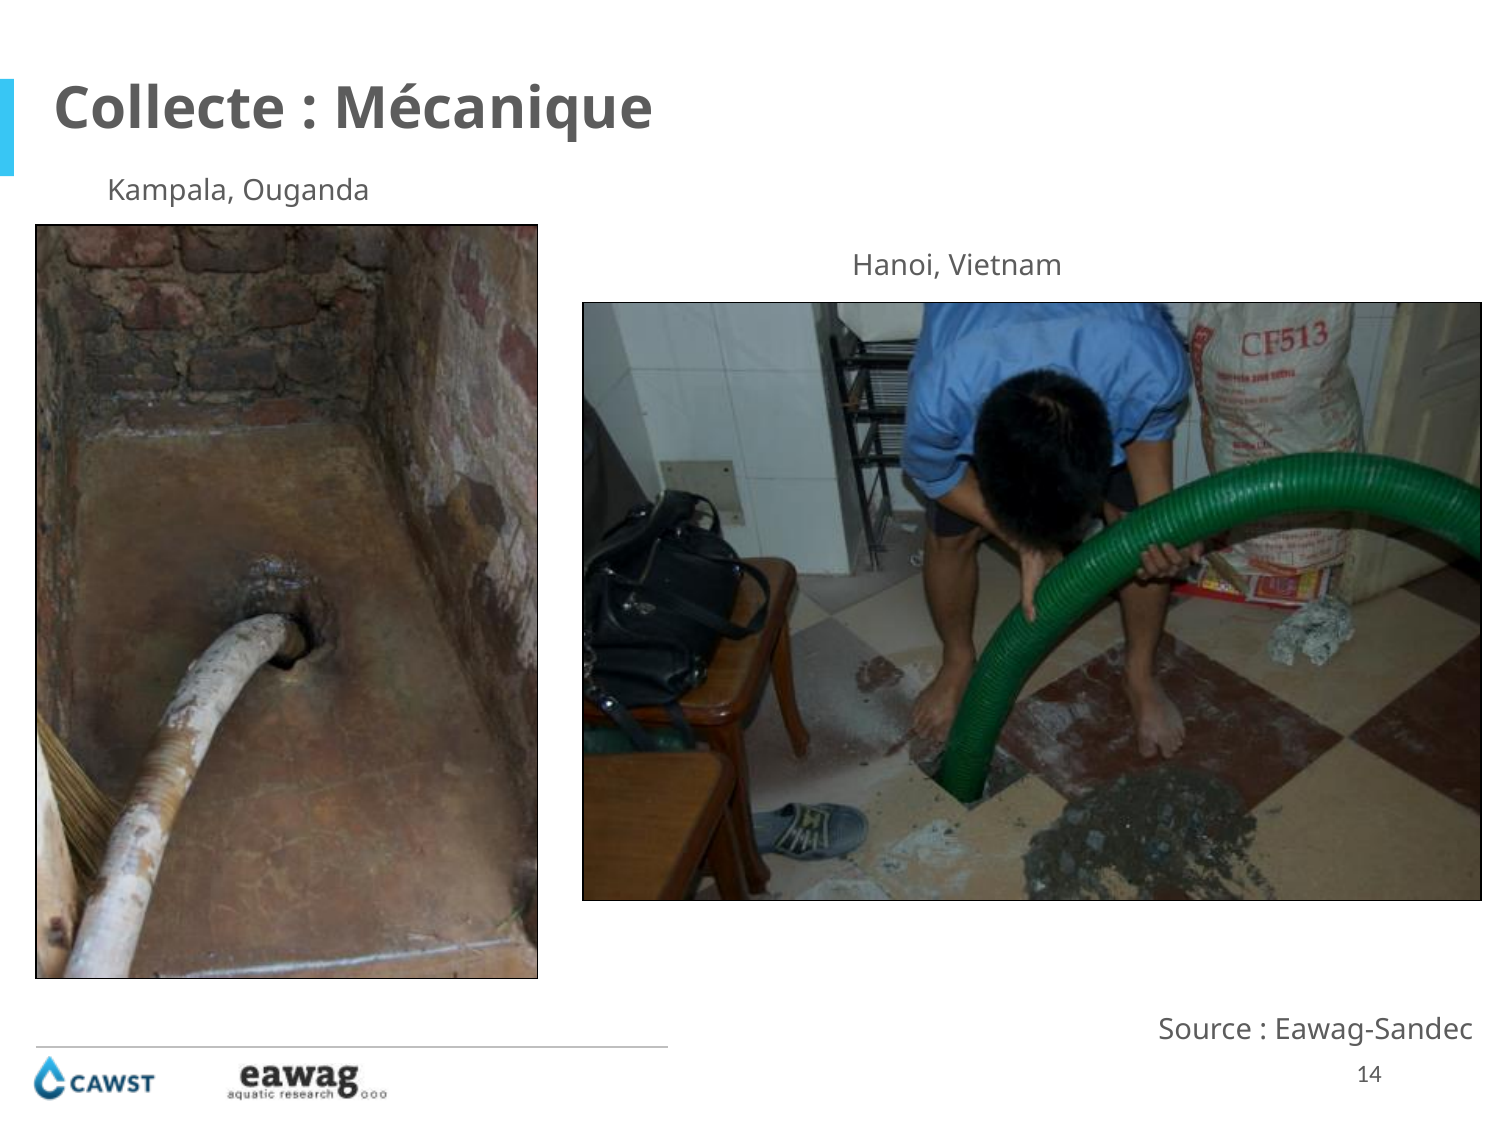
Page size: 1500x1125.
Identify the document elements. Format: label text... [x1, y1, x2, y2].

text_box Hanoi, Vietnam [837, 242, 1227, 302]
list Kampala, Ouganda [92, 167, 482, 225]
list Collecte : Mécanique [38, 71, 1285, 139]
picture [224, 1063, 389, 1105]
picture [583, 303, 1481, 900]
text_box Source : Eawag-Sandec [1143, 1007, 1500, 1056]
slide_number 14 [1059, 1042, 1397, 1103]
picture [36, 225, 537, 978]
picture [33, 1056, 156, 1101]
